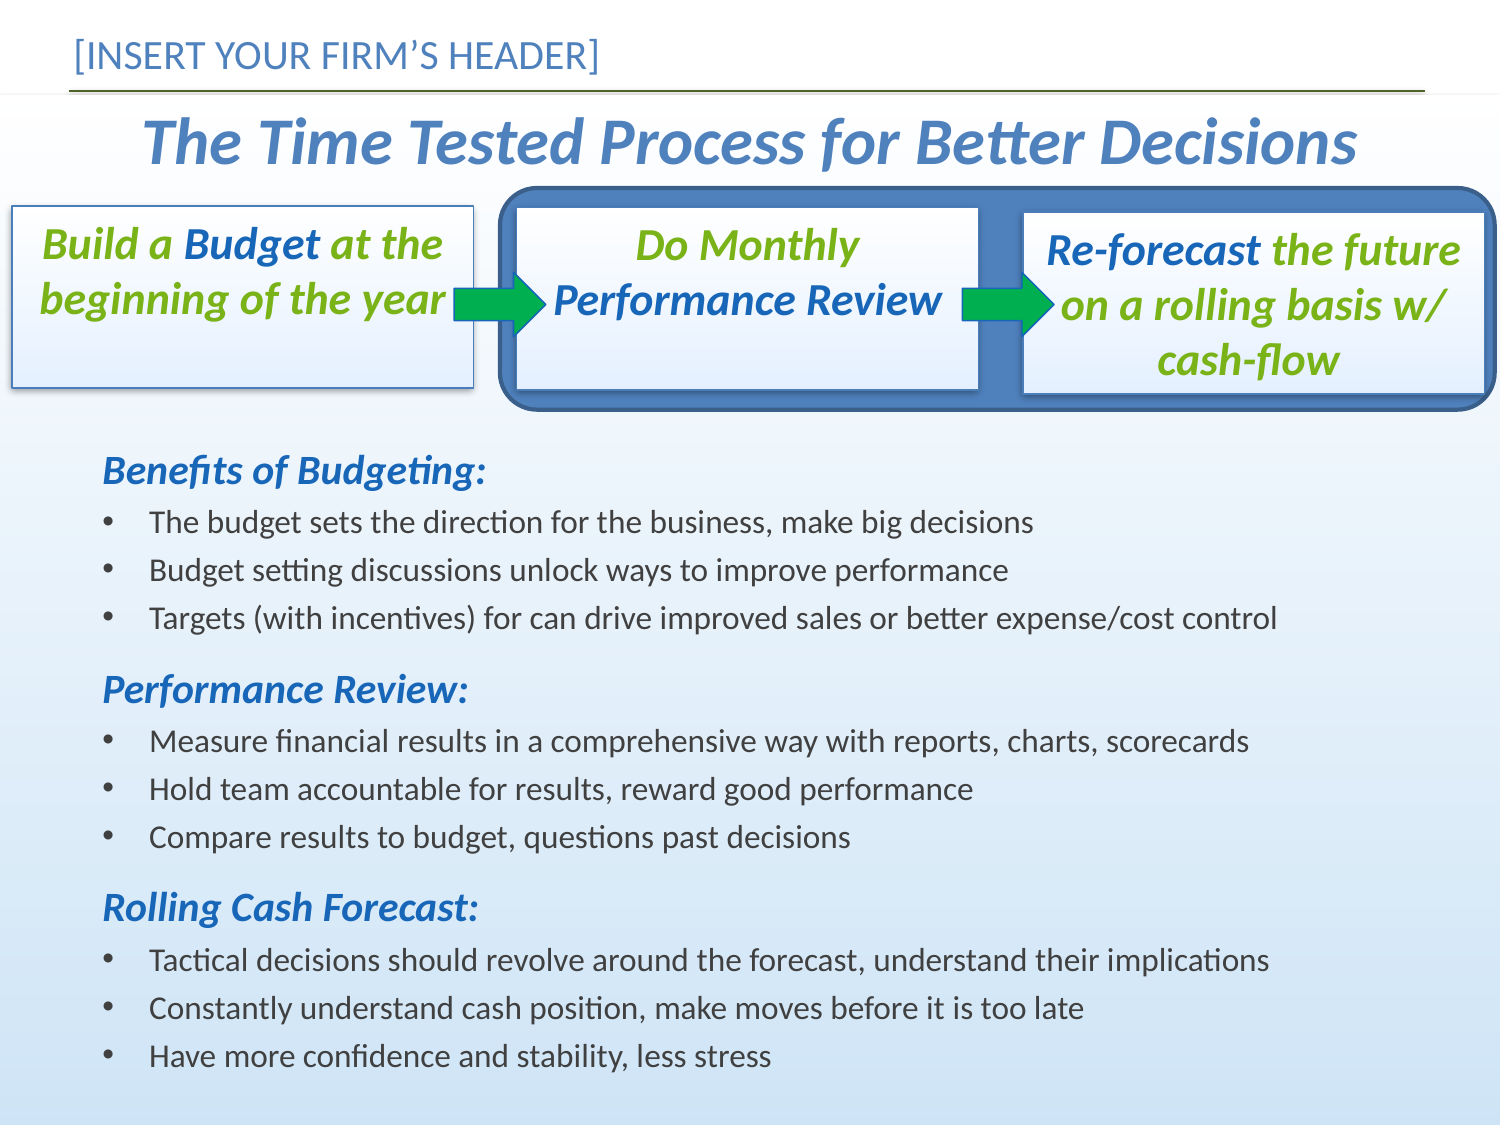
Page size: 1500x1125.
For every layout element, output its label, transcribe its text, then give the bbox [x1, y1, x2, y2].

text_box Benefits of Budgeting: The budget sets the direction for the business, make big decisions Budget setting discussions unlock ways to improve performance Targets (with incentives) for can drive improved sales or better expense/cost control Performance Review: Measure financial results in a comprehensive way with reports, charts, scorecards Hold team accountable for results, reward good performance Compare results to budget, questions past decisions Rolling Cash Forecast: Tactical decisions should revolve around the forecast, understand their implications Constantly understand cash position, make moves before it is too late Have more confidence and stability, less stress [87, 425, 1500, 1082]
text_box Do Monthly Performance Review [516, 207, 979, 391]
text_box [0, 185, 1500, 1125]
text_box [497, 185, 1497, 412]
text_box Re-forecast the future on a rolling basis w/ cash-flow [1022, 211, 1485, 395]
text_box The Time Tested Process for Better Decisions [0, 89, 1500, 185]
text_box Build a Budget at the beginning of the year [11, 205, 474, 389]
text_box [454, 272, 546, 337]
text_box [962, 272, 1055, 337]
